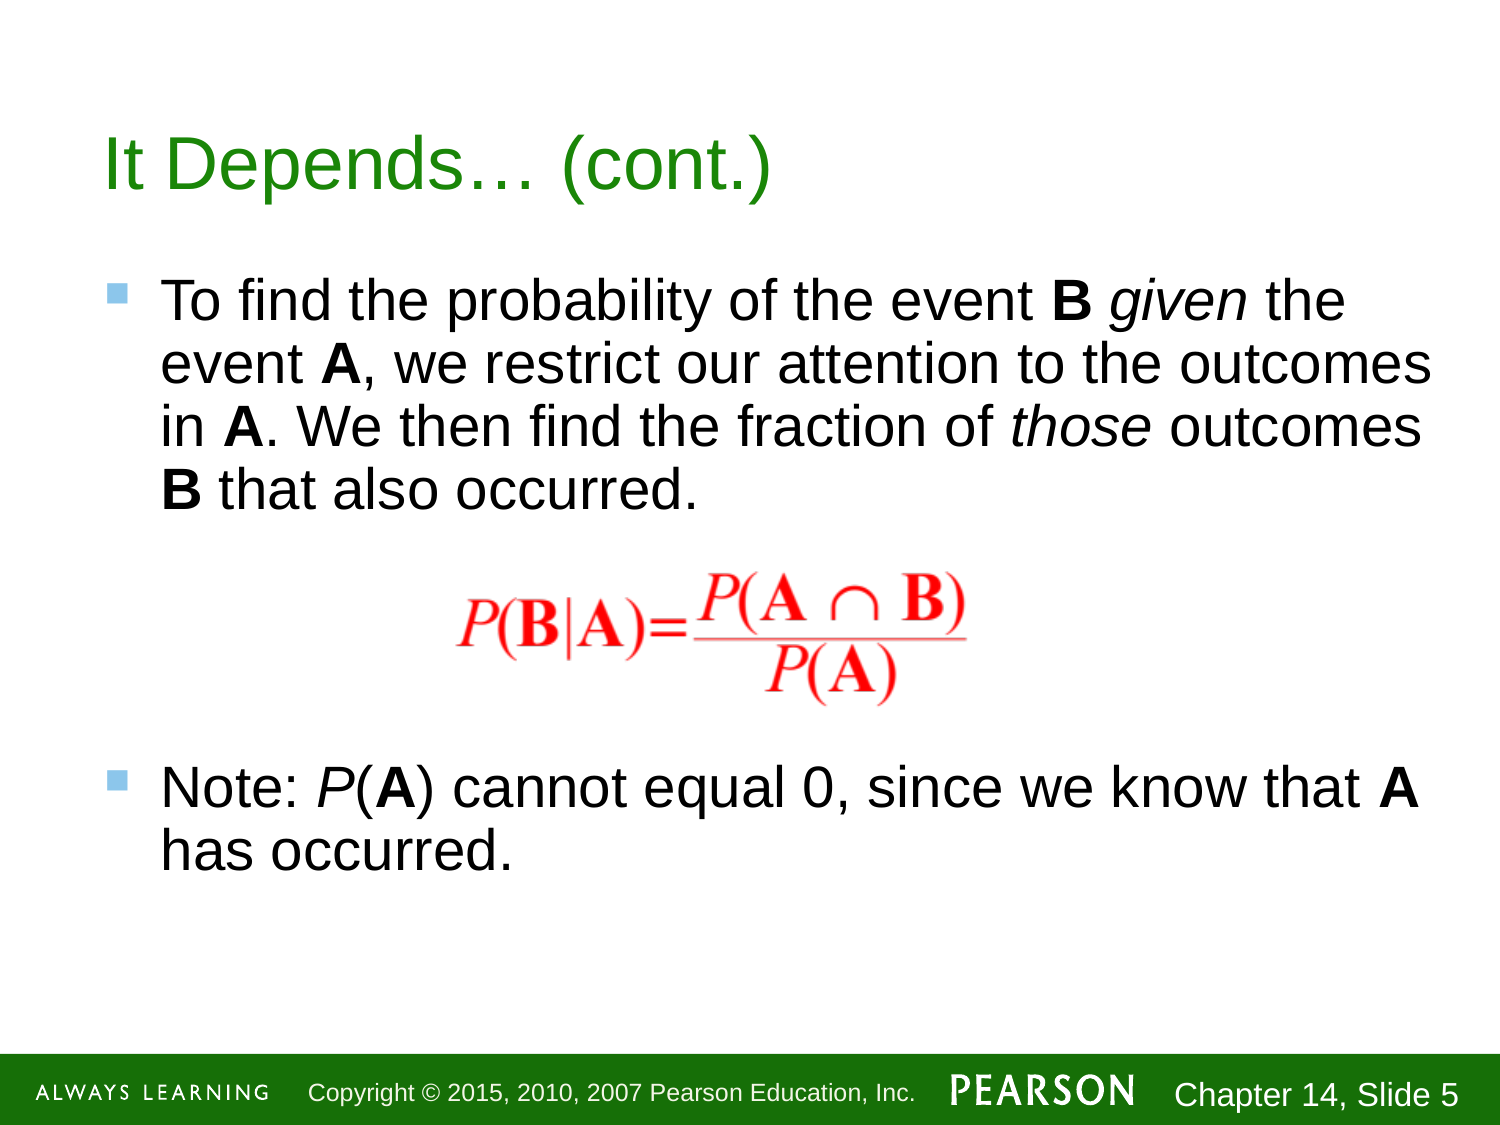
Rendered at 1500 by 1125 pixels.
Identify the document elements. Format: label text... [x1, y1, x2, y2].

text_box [450, 567, 970, 708]
list To find the probability of the event B given the event A, we restrict our attention to the outcomes in A. We then find the fraction of those outcomes B that also occurred. Note: P(A) cannot equal 0, since we know that A has occurred. [89, 262, 1451, 1013]
title It Depends… (cont.) [87, 49, 1451, 213]
